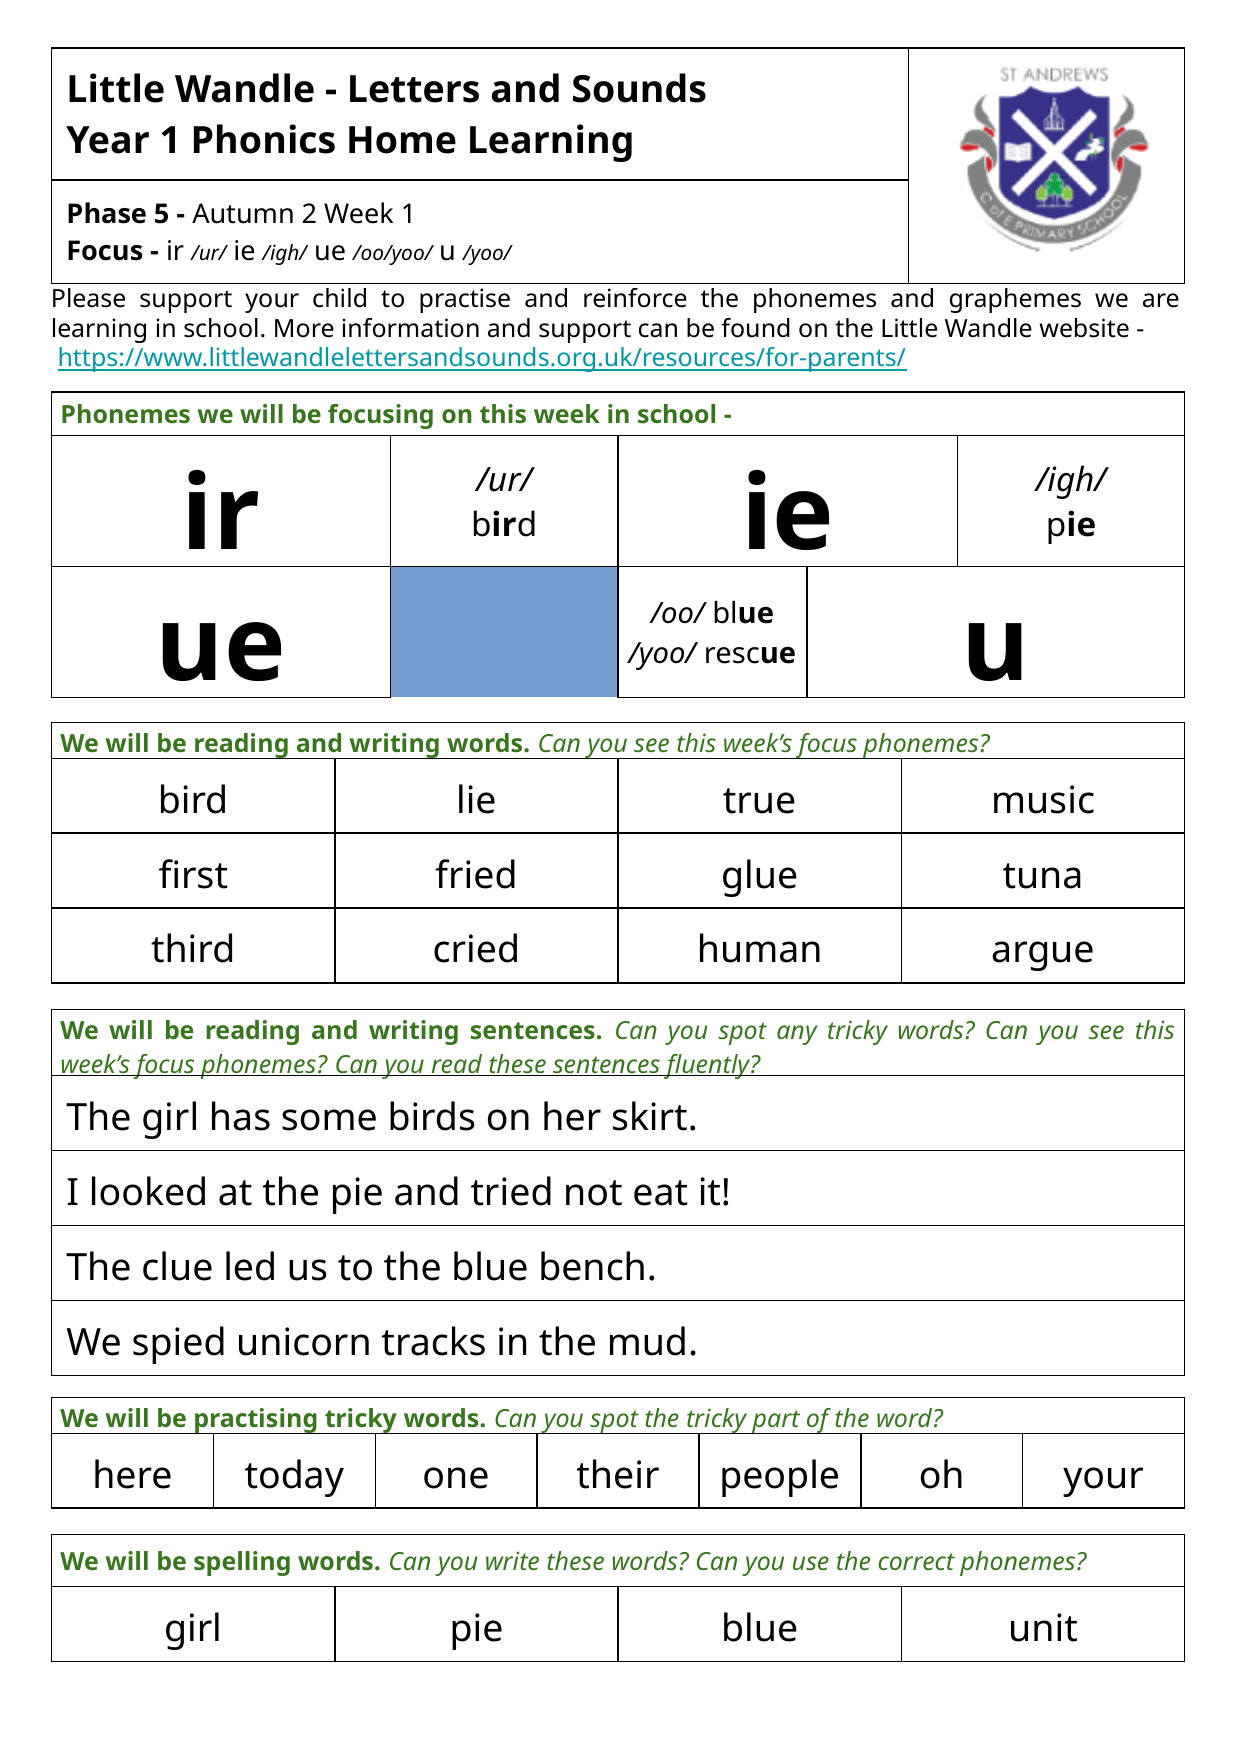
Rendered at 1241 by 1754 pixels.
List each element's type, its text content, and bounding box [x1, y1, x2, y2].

table_cell /igh/ pie [958, 436, 1184, 566]
picture [939, 58, 1167, 260]
table_cell We spied unicorn tracks in the mud. [52, 1301, 1184, 1375]
table_cell The girl has some birds on her skirt. [52, 1076, 1184, 1150]
table_cell here [52, 1434, 213, 1507]
table_header Phonemes we will be focusing on this week in school - [52, 393, 1184, 435]
table_header Little Wandle - Letters and Sounds Year 1 Phonics Home Learning [52, 49, 908, 179]
table_cell bird [52, 759, 334, 832]
table_cell music [902, 759, 1184, 832]
table_header We will be spelling words. Can you write these words? Can you use the correct phonemes? [52, 1535, 1184, 1586]
table_cell /oo/ blue /yoo/ rescue [619, 567, 806, 697]
table_cell pie [336, 1587, 617, 1661]
table_cell fried [336, 834, 617, 907]
table_cell human [619, 909, 901, 982]
table_cell true [619, 759, 901, 832]
table_cell unit [902, 1587, 1184, 1661]
table_cell girl [52, 1587, 334, 1661]
table_cell The clue led us to the blue bench. [52, 1226, 1184, 1300]
table_cell cried [336, 909, 617, 982]
table_cell tuna [902, 834, 1184, 907]
table_cell u [808, 567, 1184, 697]
table_cell argue [902, 909, 1184, 982]
table_cell Phase 5 - Autumn 2 Week 1 Focus - ir /ur/ ie /igh/ ue /oo/yoo/ u /yoo/ [52, 181, 908, 267]
table_header [909, 49, 1184, 267]
table_cell blue [619, 1587, 901, 1661]
table_cell /ur/ bird [391, 436, 617, 566]
table_cell one [376, 1434, 536, 1507]
table_cell first [52, 834, 334, 907]
table_cell lie [336, 759, 617, 832]
table_cell your [1023, 1434, 1184, 1507]
table_cell I looked at the pie and tried not eat it! [52, 1151, 1184, 1225]
table_cell third [52, 909, 334, 982]
table_cell oh [862, 1434, 1022, 1507]
table_cell ie [619, 436, 957, 566]
text_box Please support your child to practise and reinforce the phonemes and graphemes we are learning in school. More information and support can be found on the Little Wandle website - https://www.littlewandlelettersandsounds.org.uk/resources/for-parents/ [35, 267, 1197, 391]
table_header We will be reading and writing words. Can you see this week’s focus phonemes? [52, 723, 1184, 758]
table_cell their [538, 1434, 698, 1507]
table_header We will be practising tricky words. Can you spot the tricky part of the word? [52, 1398, 1184, 1433]
table_cell ir [52, 436, 390, 566]
table_header We will be reading and writing sentences. Can you spot any tricky words? Can you see this week’s focus phonemes? Can you read these sentences fluently? [52, 1010, 1184, 1075]
table_cell people [700, 1434, 860, 1507]
table_cell glue [619, 834, 901, 907]
table_cell today [214, 1434, 375, 1507]
table_cell ue [52, 567, 390, 697]
